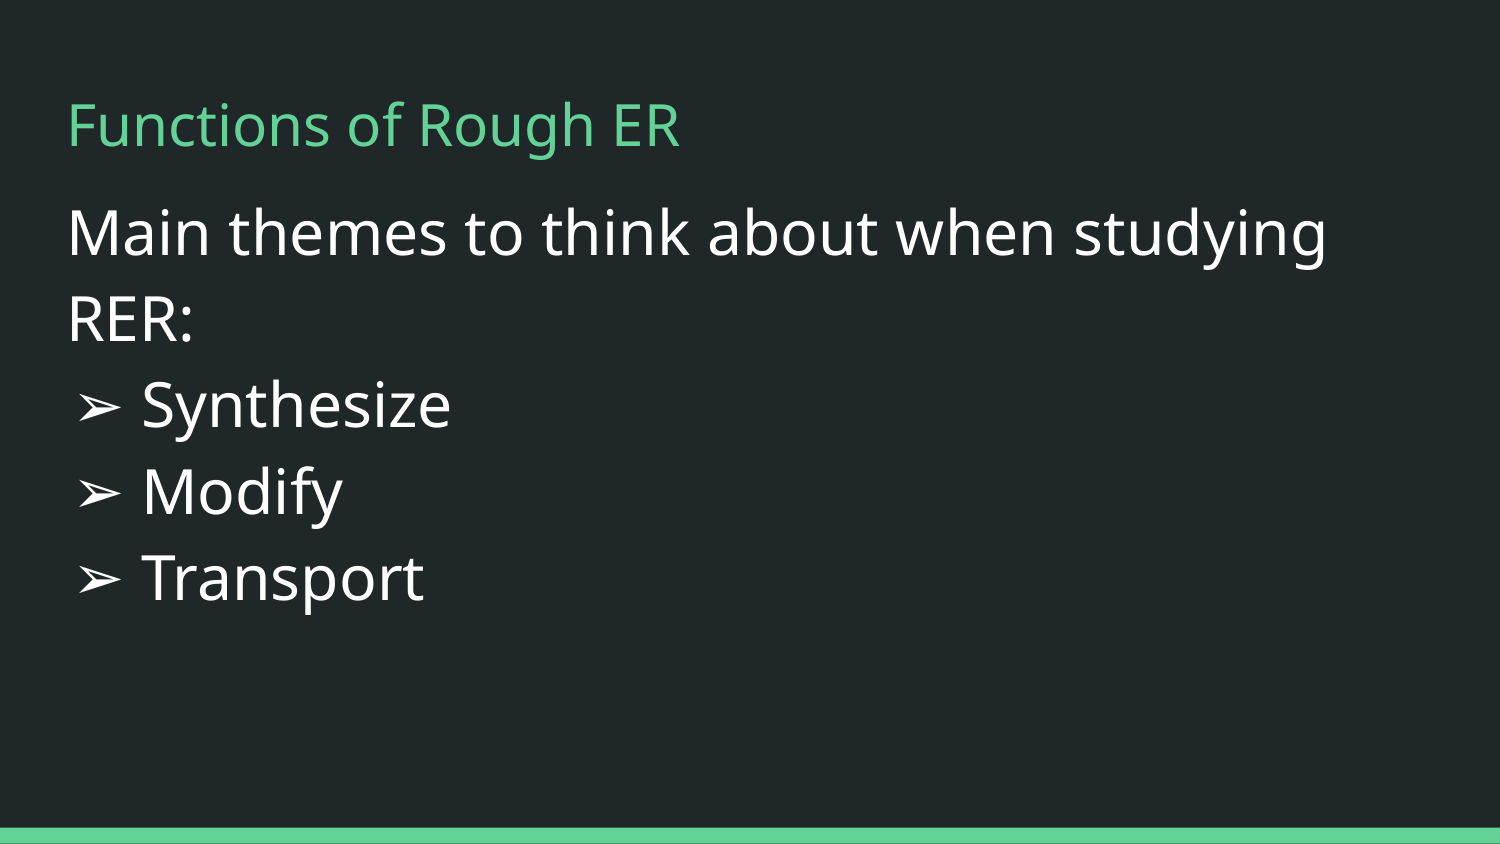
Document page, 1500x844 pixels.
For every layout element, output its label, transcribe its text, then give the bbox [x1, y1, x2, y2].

list Main themes to think about when studying RER: Synthesize Modify Transport [51, 166, 1449, 750]
title Functions of Rough ER [51, 72, 1449, 166]
